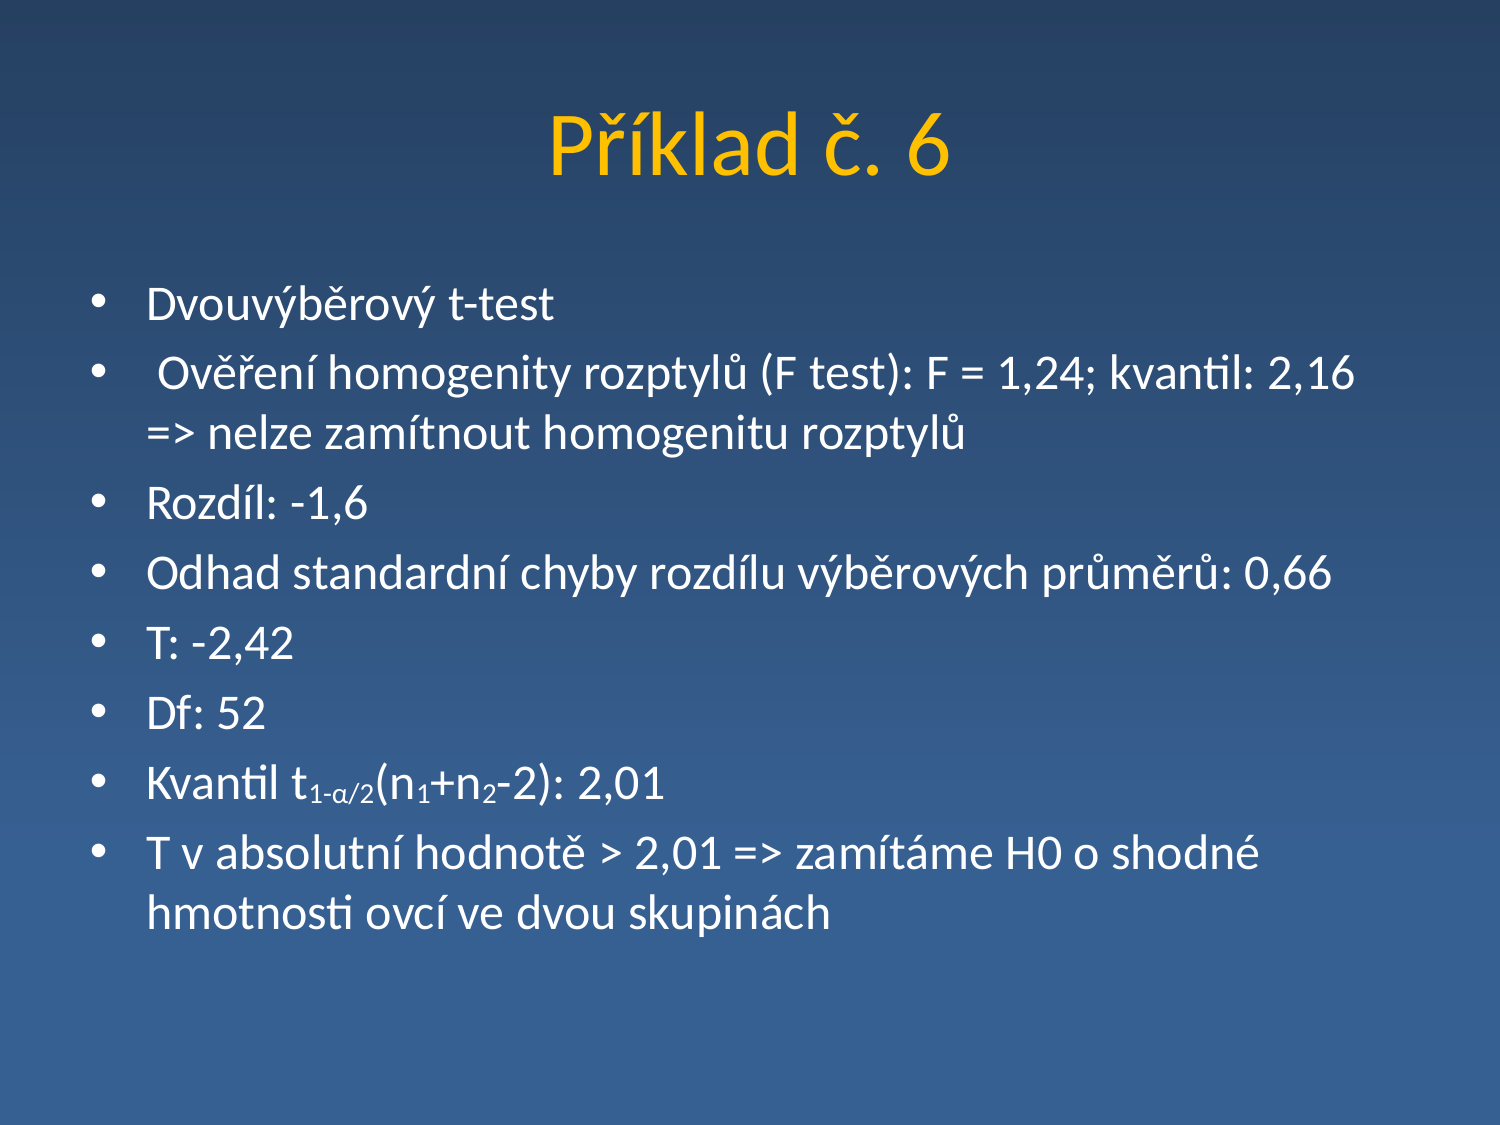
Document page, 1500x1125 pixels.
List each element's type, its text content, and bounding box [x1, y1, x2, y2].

title Příklad č. 6 [75, 45, 1425, 233]
list Dvouvýběrový t-test Ověření homogenity rozptylů (F test): F = 1,24; kvantil: 2,16 => nelze zamítnout homogenitu rozptylů Rozdíl: -1,6 Odhad standardní chyby rozdílu výběrových průměrů: 0,66 T: -2,42 Df: 52 Kvantil t1-α/2(n1+n2-2): 2,01 T v absolutní hodnotě > 2,01 => zamítáme H0 o shodné hmotnosti ovcí ve dvou skupinách [74, 262, 1426, 1006]
